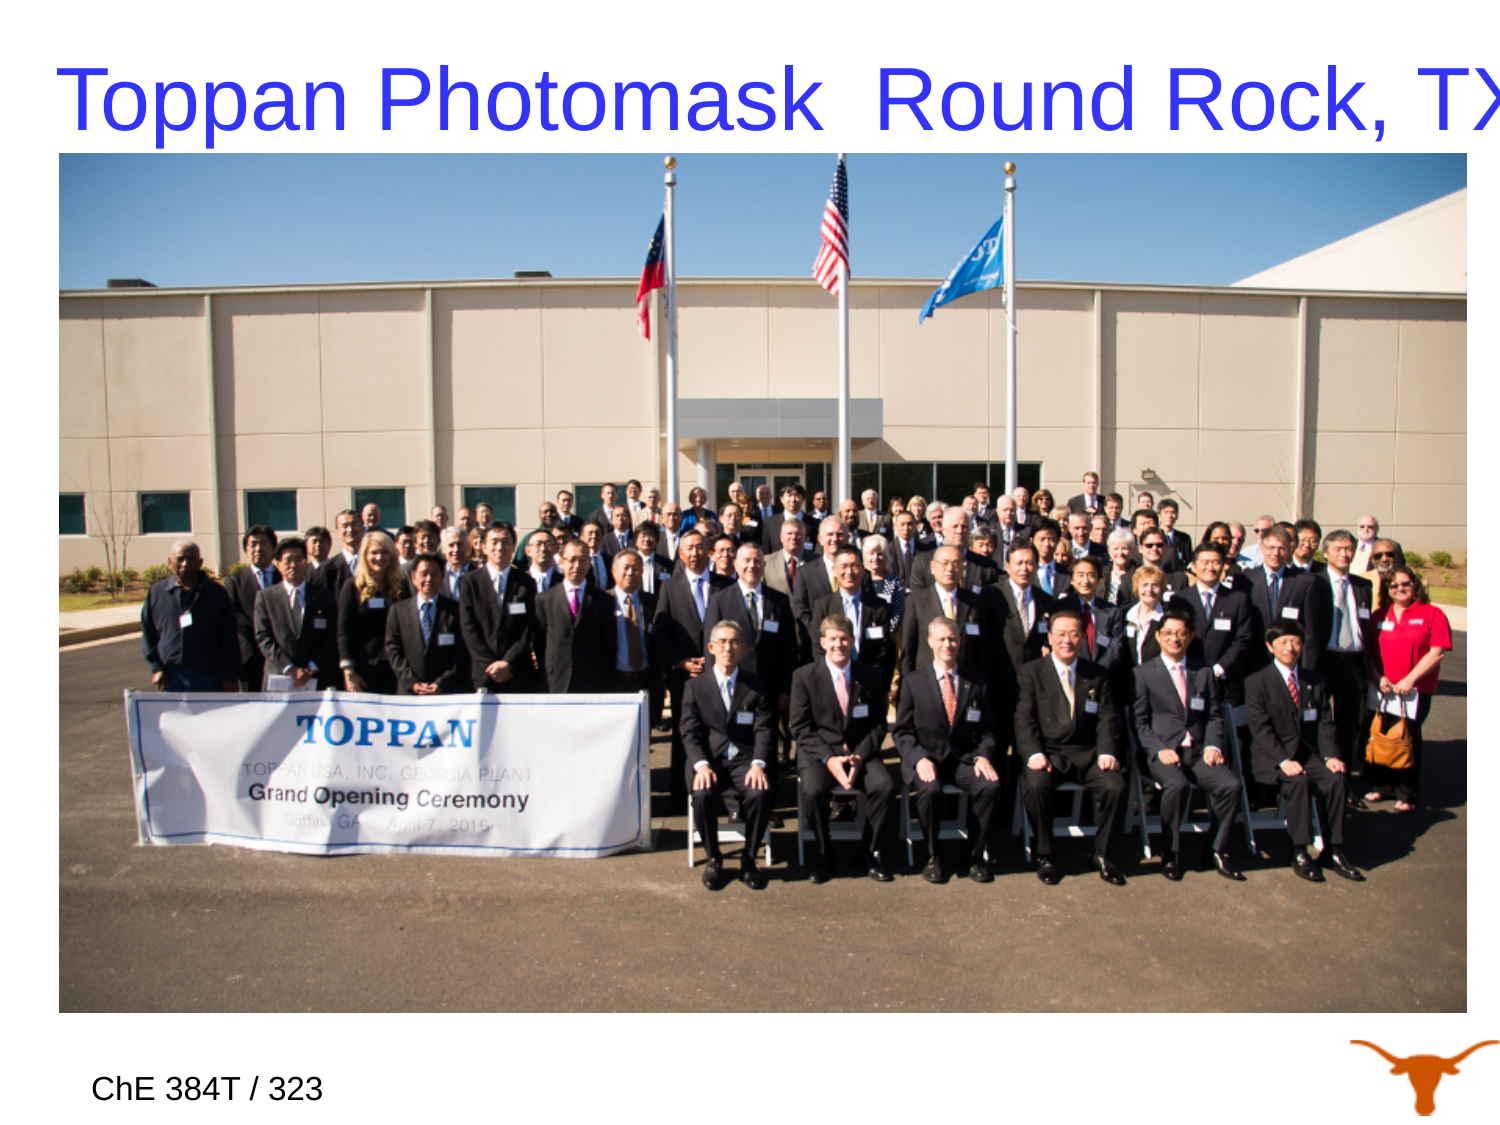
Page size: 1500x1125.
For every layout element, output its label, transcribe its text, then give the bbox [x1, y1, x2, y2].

picture [1350, 1040, 1500, 1116]
title Toppan Photomask Round Rock, TX [686, 45, 1500, 158]
text_box [25, 0, 686, 637]
picture [59, 153, 1467, 1013]
